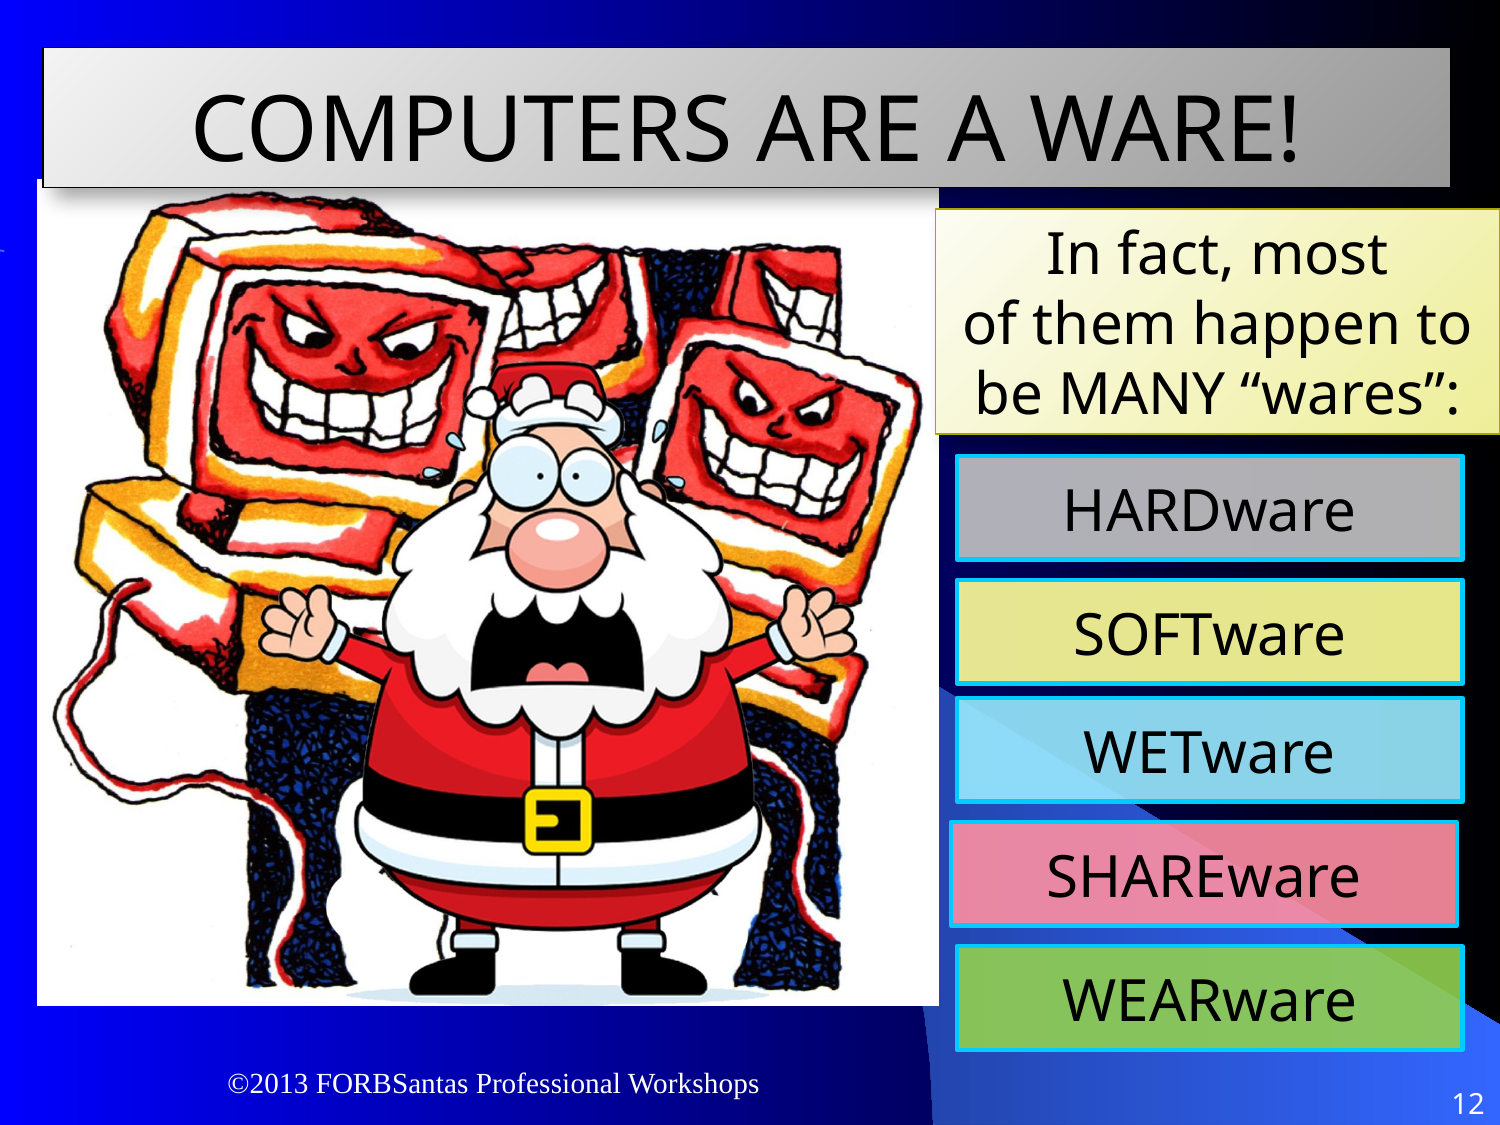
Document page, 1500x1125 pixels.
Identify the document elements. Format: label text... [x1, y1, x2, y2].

text_box WETware [981, 696, 1465, 804]
picture [36, 178, 939, 1006]
text_box HARDware [981, 454, 1465, 562]
text_box In fact, most of them happen to be MANY “wares”: [977, 208, 1500, 435]
text_box SHAREware [981, 820, 1459, 928]
title COMPUTERS ARE A WARE! [42, 47, 1452, 188]
text_box WEARware [955, 944, 1465, 1052]
slide_number 12 [1187, 1062, 1500, 1125]
footer ©2013 FORBSantas Professional Workshops [212, 1050, 913, 1120]
text_box SOFTware [981, 578, 1465, 686]
